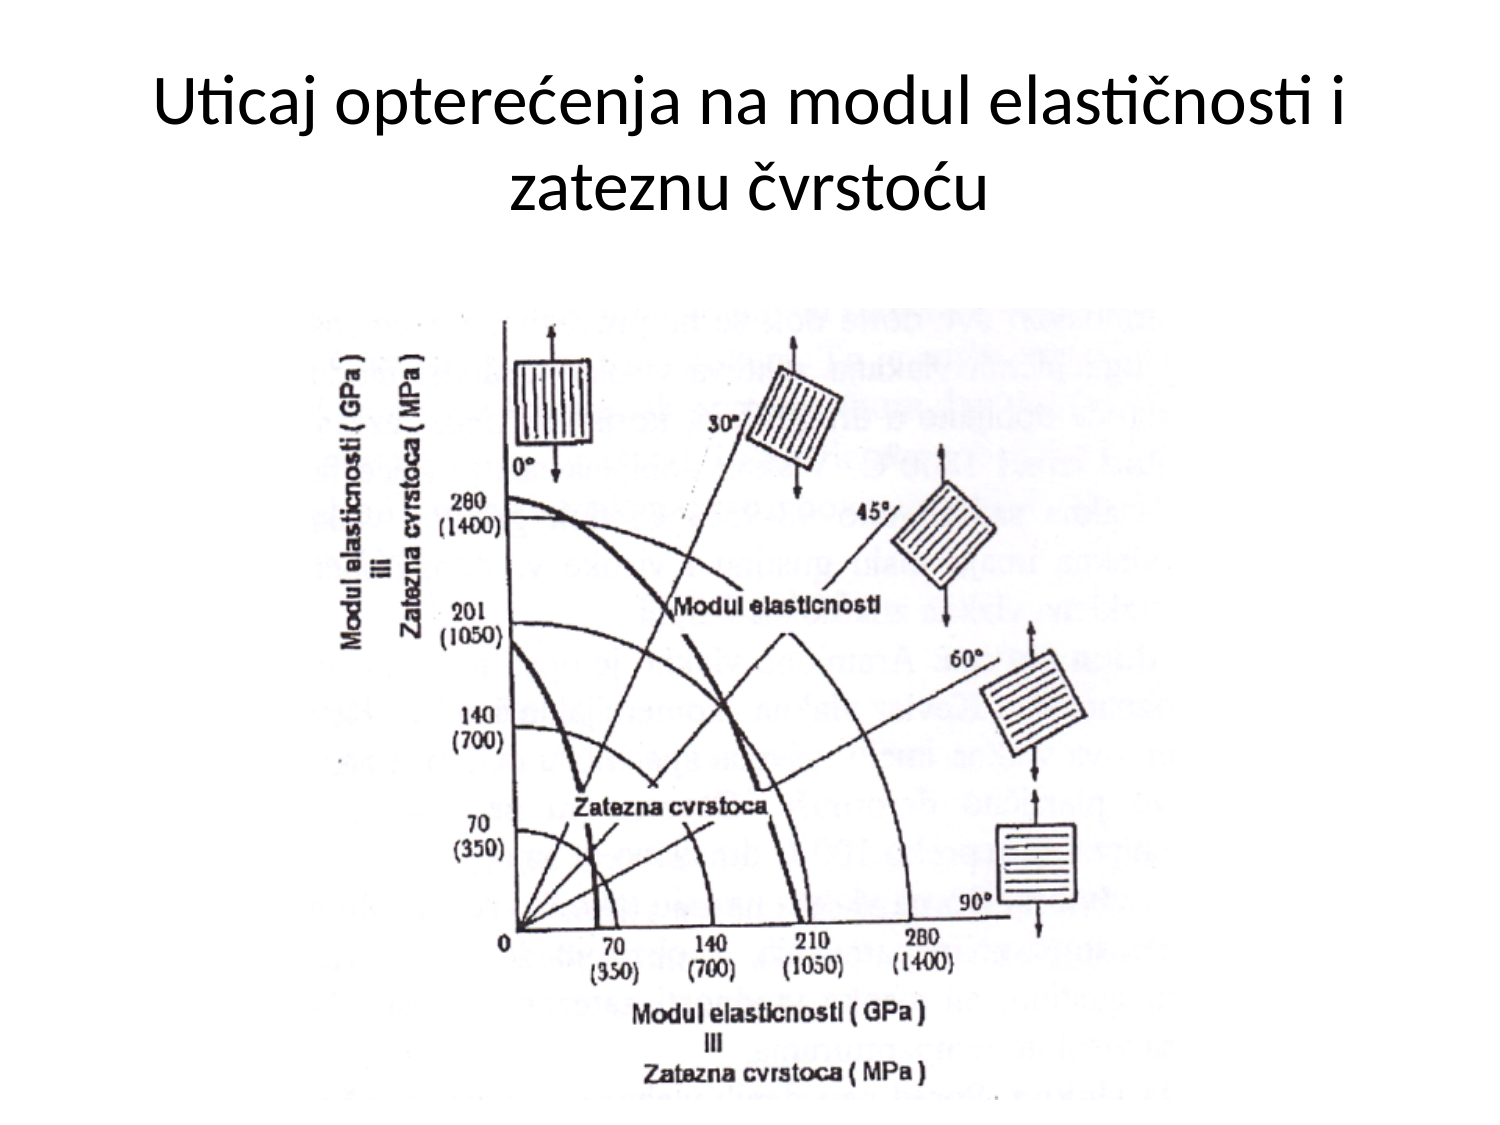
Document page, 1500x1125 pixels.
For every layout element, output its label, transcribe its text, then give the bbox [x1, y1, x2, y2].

title Uticaj opterećenja na modul elastičnosti i zateznu čvrstoću [75, 45, 1425, 233]
picture [312, 308, 1176, 1101]
